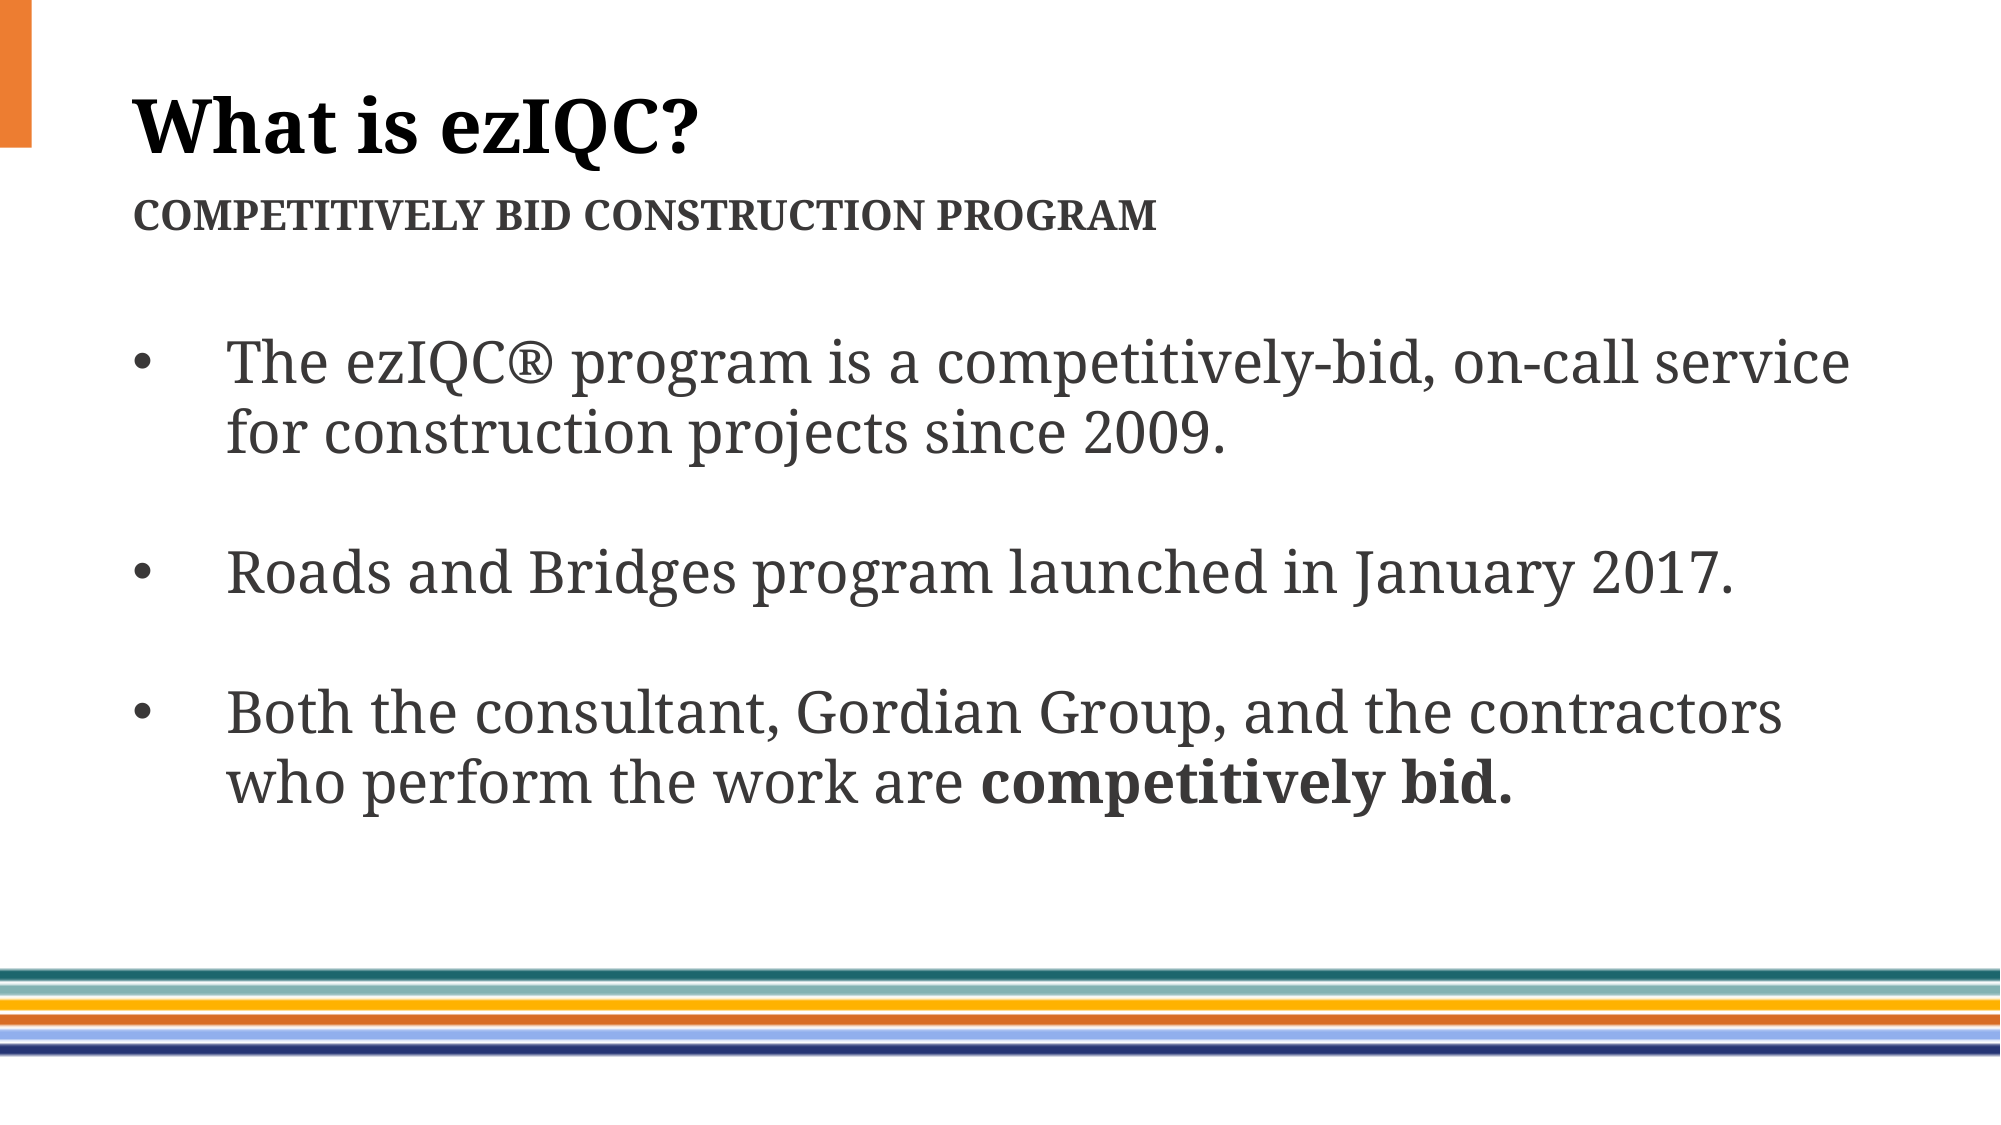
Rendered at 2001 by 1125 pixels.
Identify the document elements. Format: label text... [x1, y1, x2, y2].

text_box What is ezIQC? COMPETITIVELY BID CONSTRUCTION PROGRAM The ezIQC® program is a competitively-bid, on-call service for construction projects since 2009. Roads and Bridges program launched in January 2017. Both the consultant, Gordian Group, and the contractors who perform the work are competitively bid. [117, 64, 1917, 920]
text_box [0, 0, 33, 149]
picture [0, 967, 2000, 1061]
